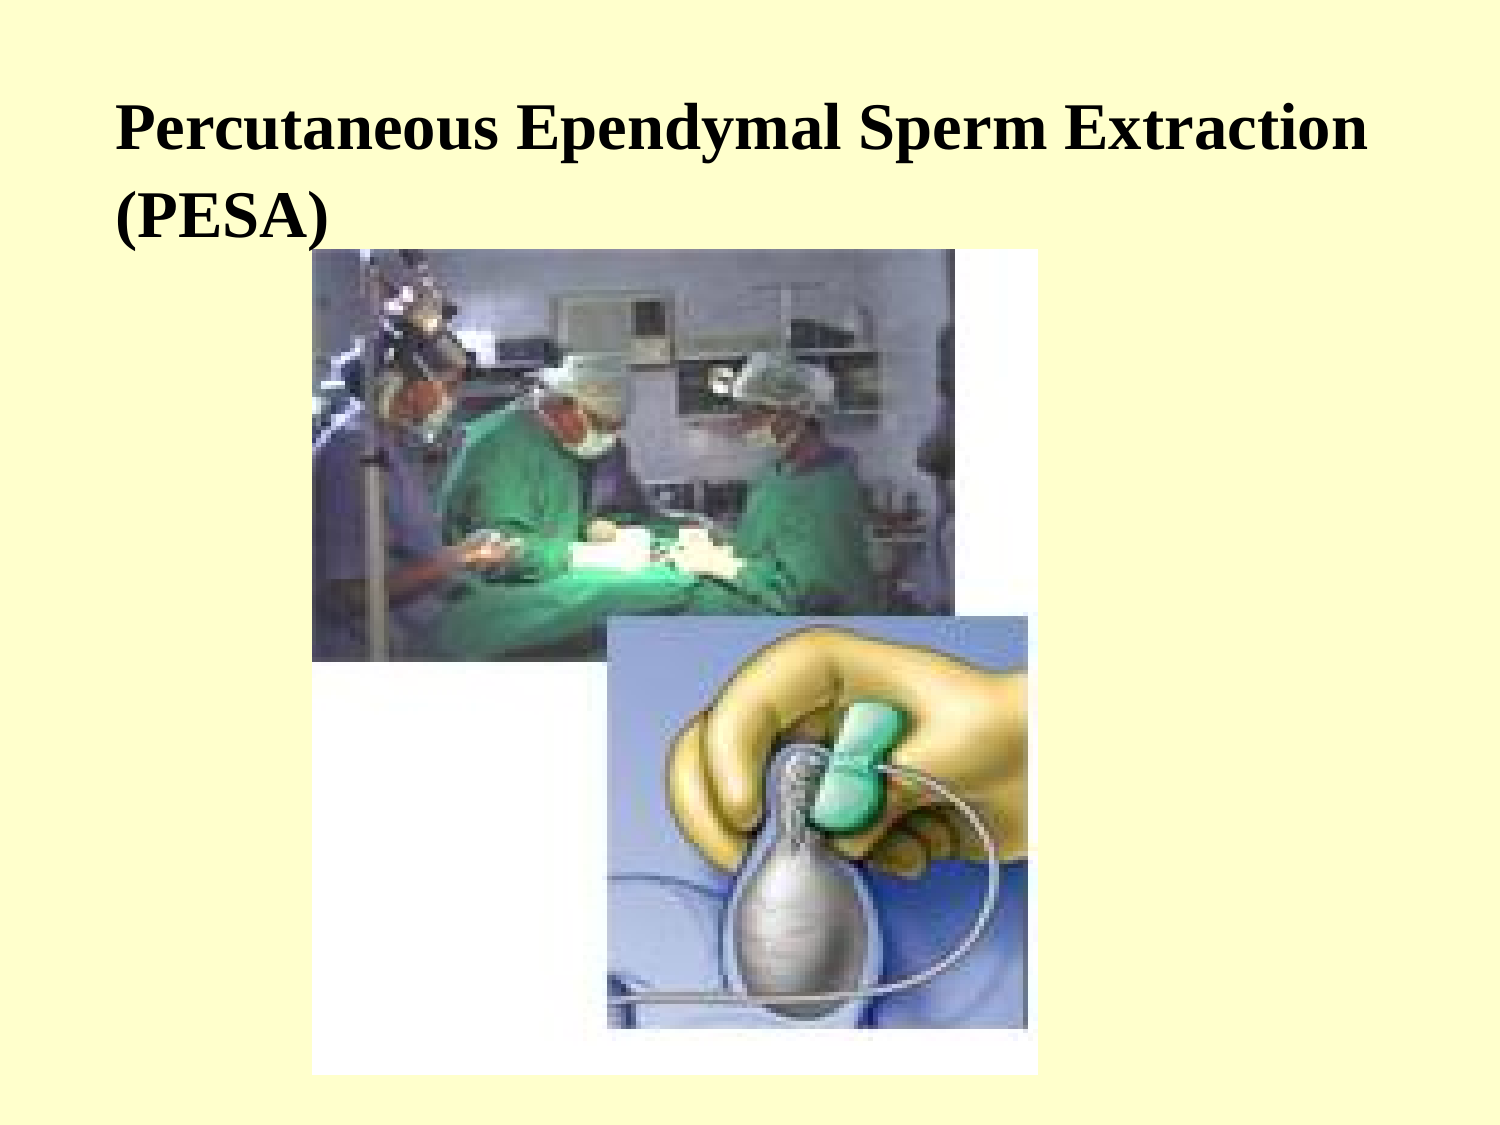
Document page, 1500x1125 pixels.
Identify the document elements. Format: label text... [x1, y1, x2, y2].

picture [312, 249, 1038, 1076]
text_box Percutaneous Ependymal Sperm Extraction (PESA) [100, 74, 1402, 261]
